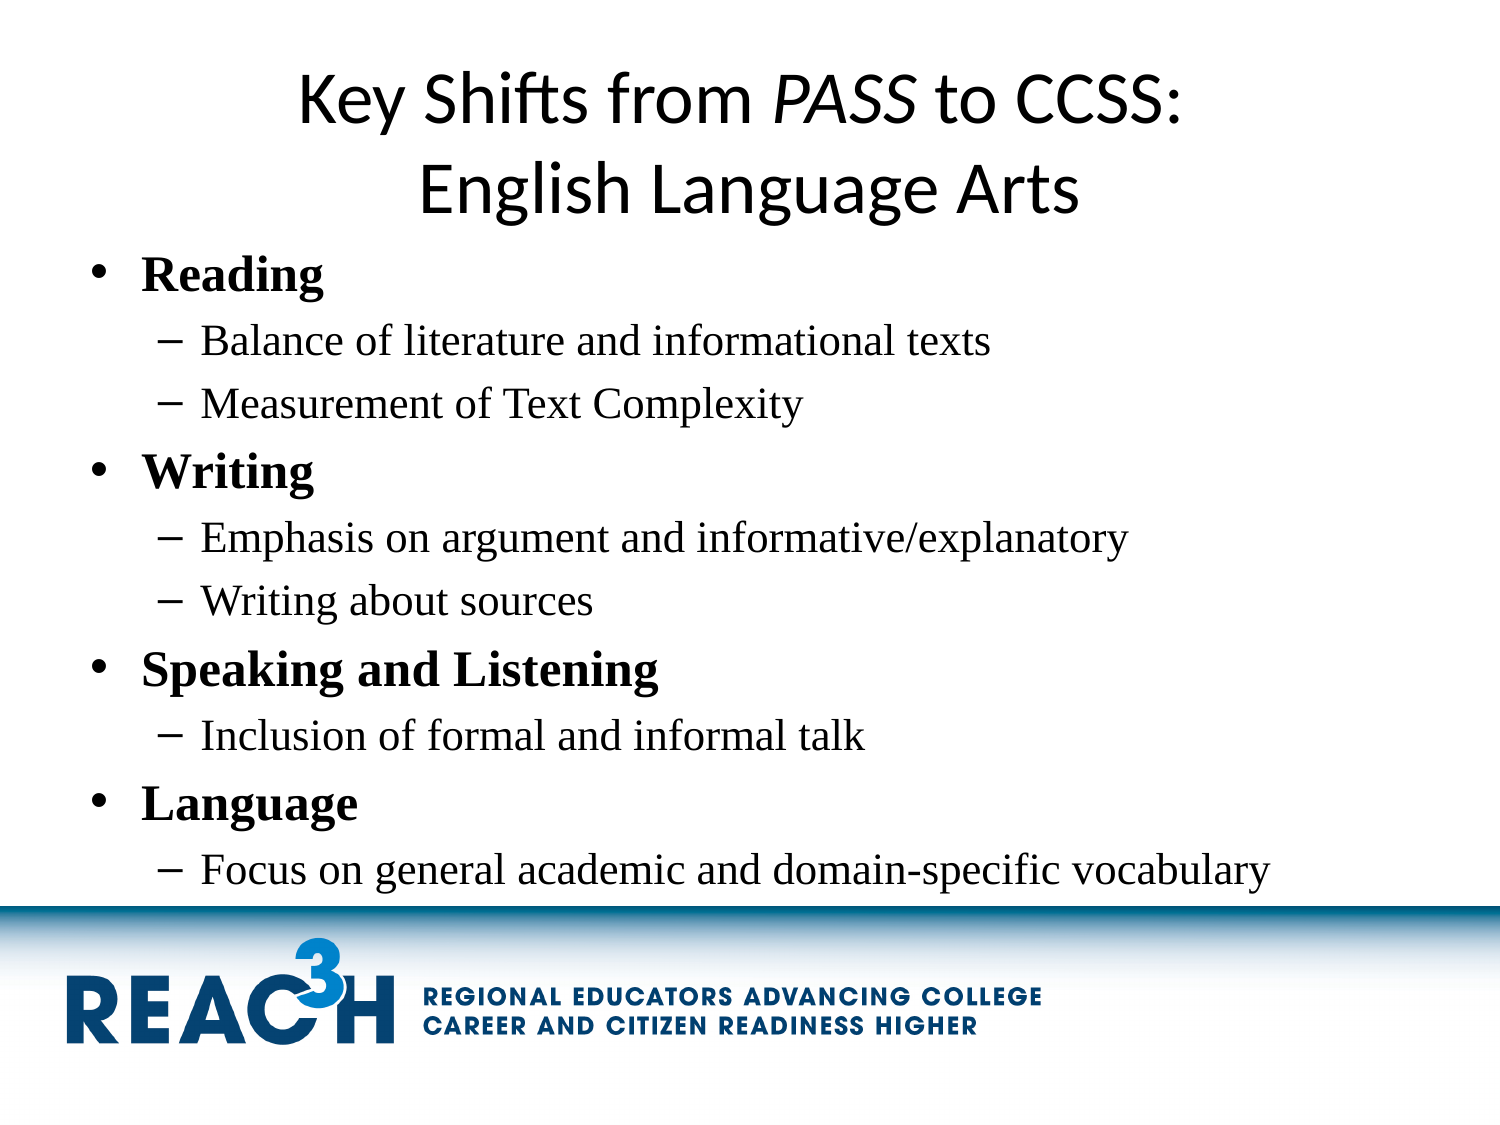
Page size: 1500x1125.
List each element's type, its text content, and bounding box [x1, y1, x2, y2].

list Reading Balance of literature and informational texts Measurement of Text Complexity Writing Emphasis on argument and informative/explanatory Writing about sources Speaking and Listening Inclusion of formal and informal talk Language Focus on general academic and domain-specific vocabulary [75, 232, 1425, 905]
title Key Shifts from PASS to CCSS: English Language Arts [75, 45, 1425, 232]
picture [0, 913, 1500, 1125]
